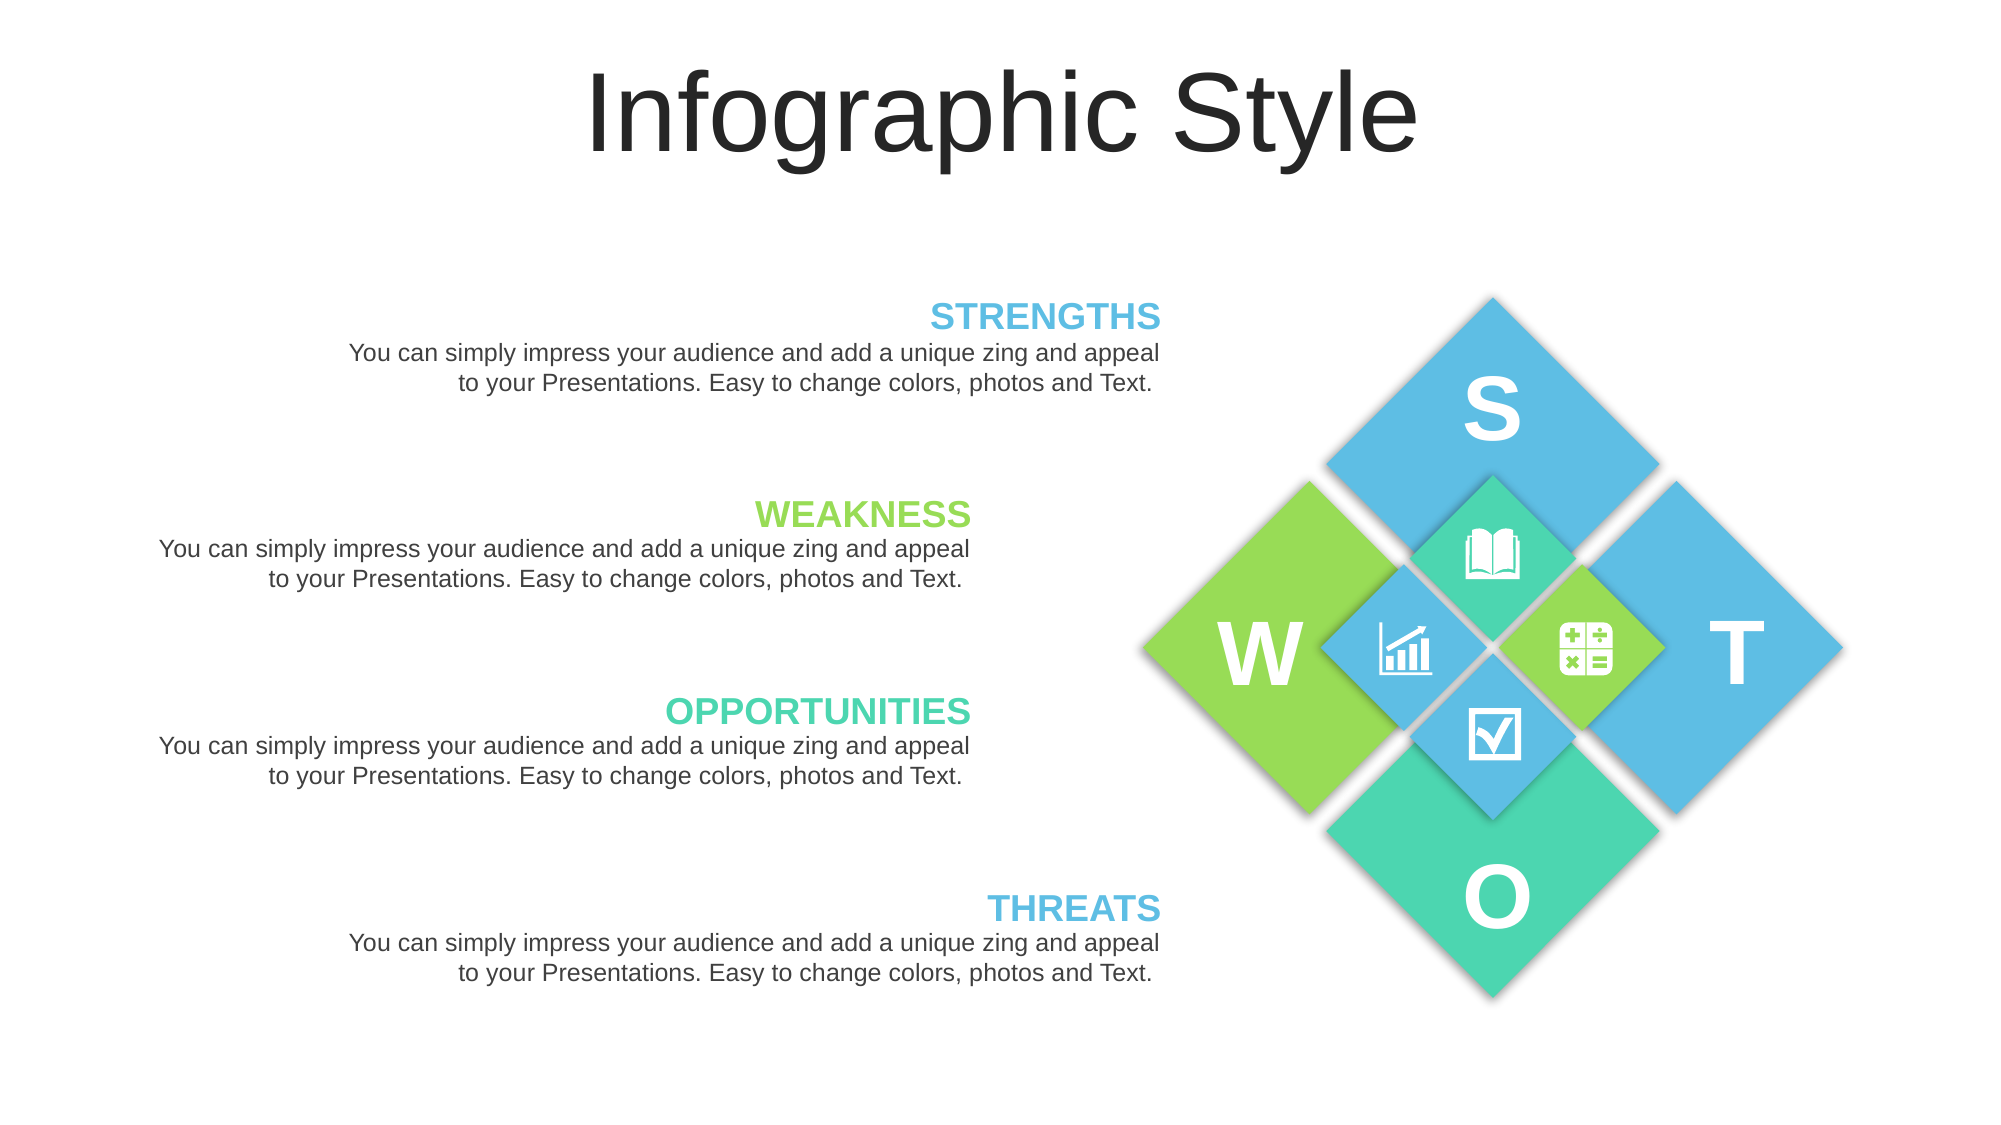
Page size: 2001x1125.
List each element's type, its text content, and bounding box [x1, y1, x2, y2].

list Infographic Style [53, 55, 1952, 175]
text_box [309, 876, 1177, 996]
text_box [1191, 340, 1795, 955]
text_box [126, 679, 987, 799]
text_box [315, 285, 1177, 405]
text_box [126, 482, 987, 602]
